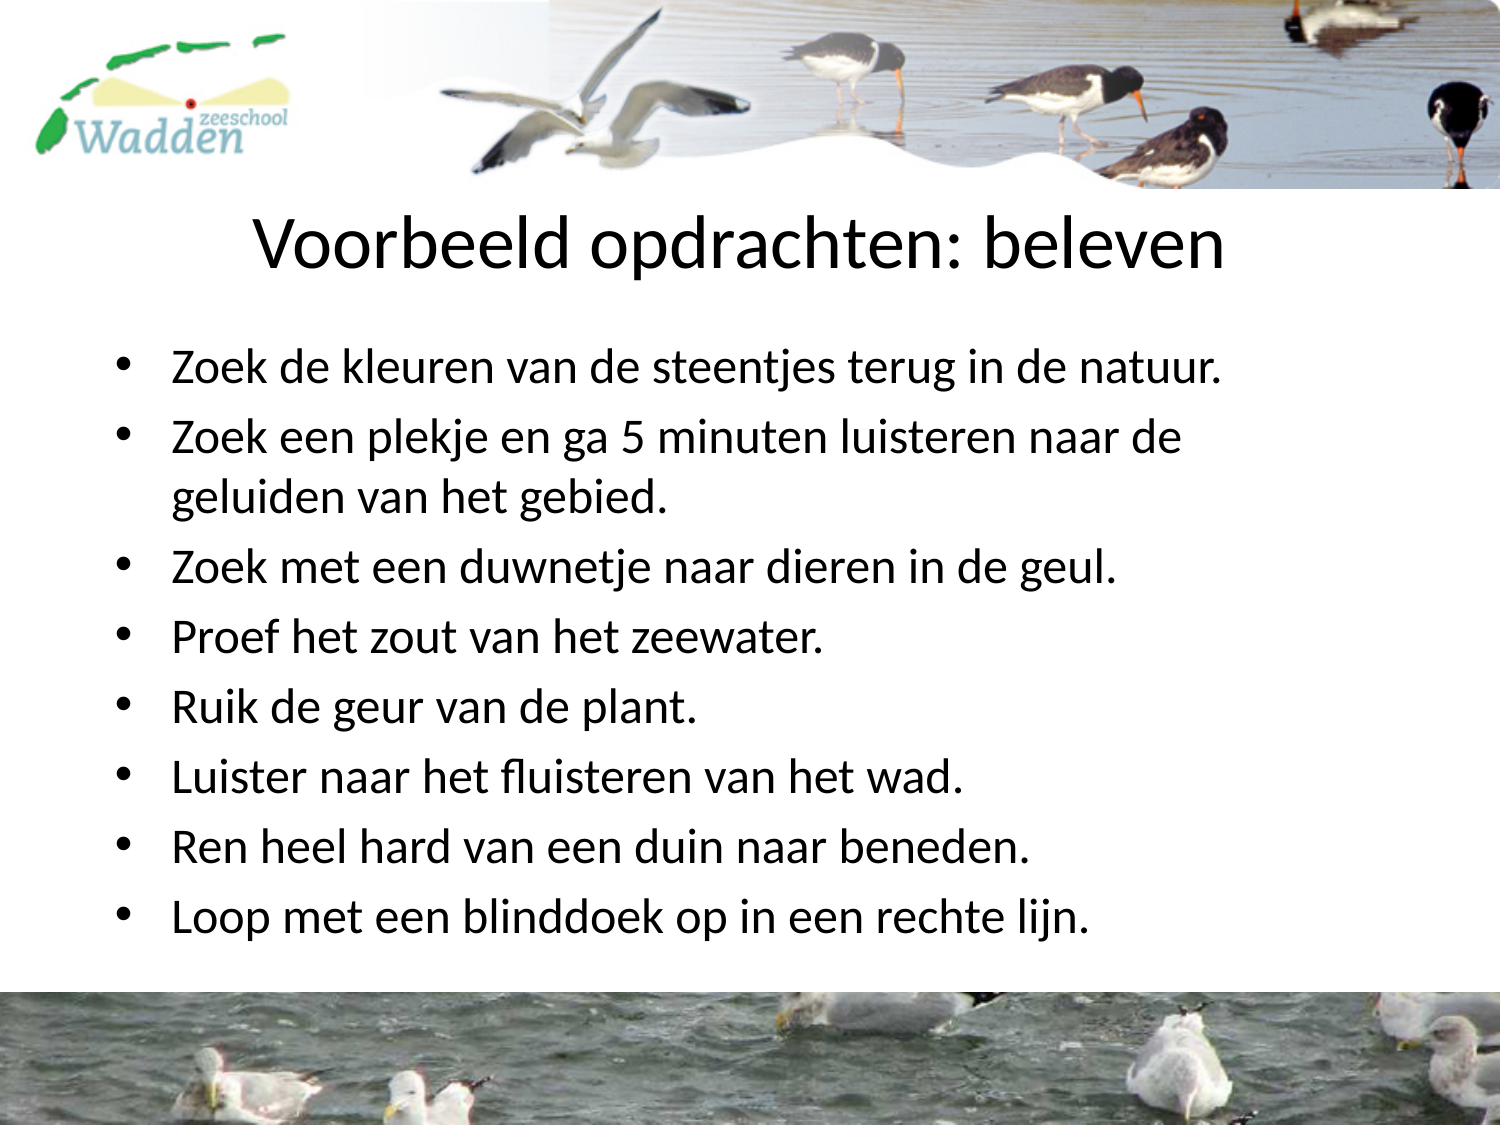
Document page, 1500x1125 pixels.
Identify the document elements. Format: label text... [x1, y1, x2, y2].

picture [0, 0, 1500, 189]
picture [0, 992, 1500, 1125]
text_box Zoek de kleuren van de steentjes terug in de natuur. Zoek een plekje en ga 5 minuten luisteren naar de geluiden van het gebied. Zoek met een duwnetje naar dieren in de geul. Proef het zout van het zeewater. Ruik de geur van de plant. Luister naar het fluisteren van het wad. Ren heel hard van een duin naar beneden. Loop met een blinddoek op in een rechte lijn. [100, 326, 1376, 988]
text_box Voorbeeld opdrachten: beleven [64, 197, 1415, 292]
